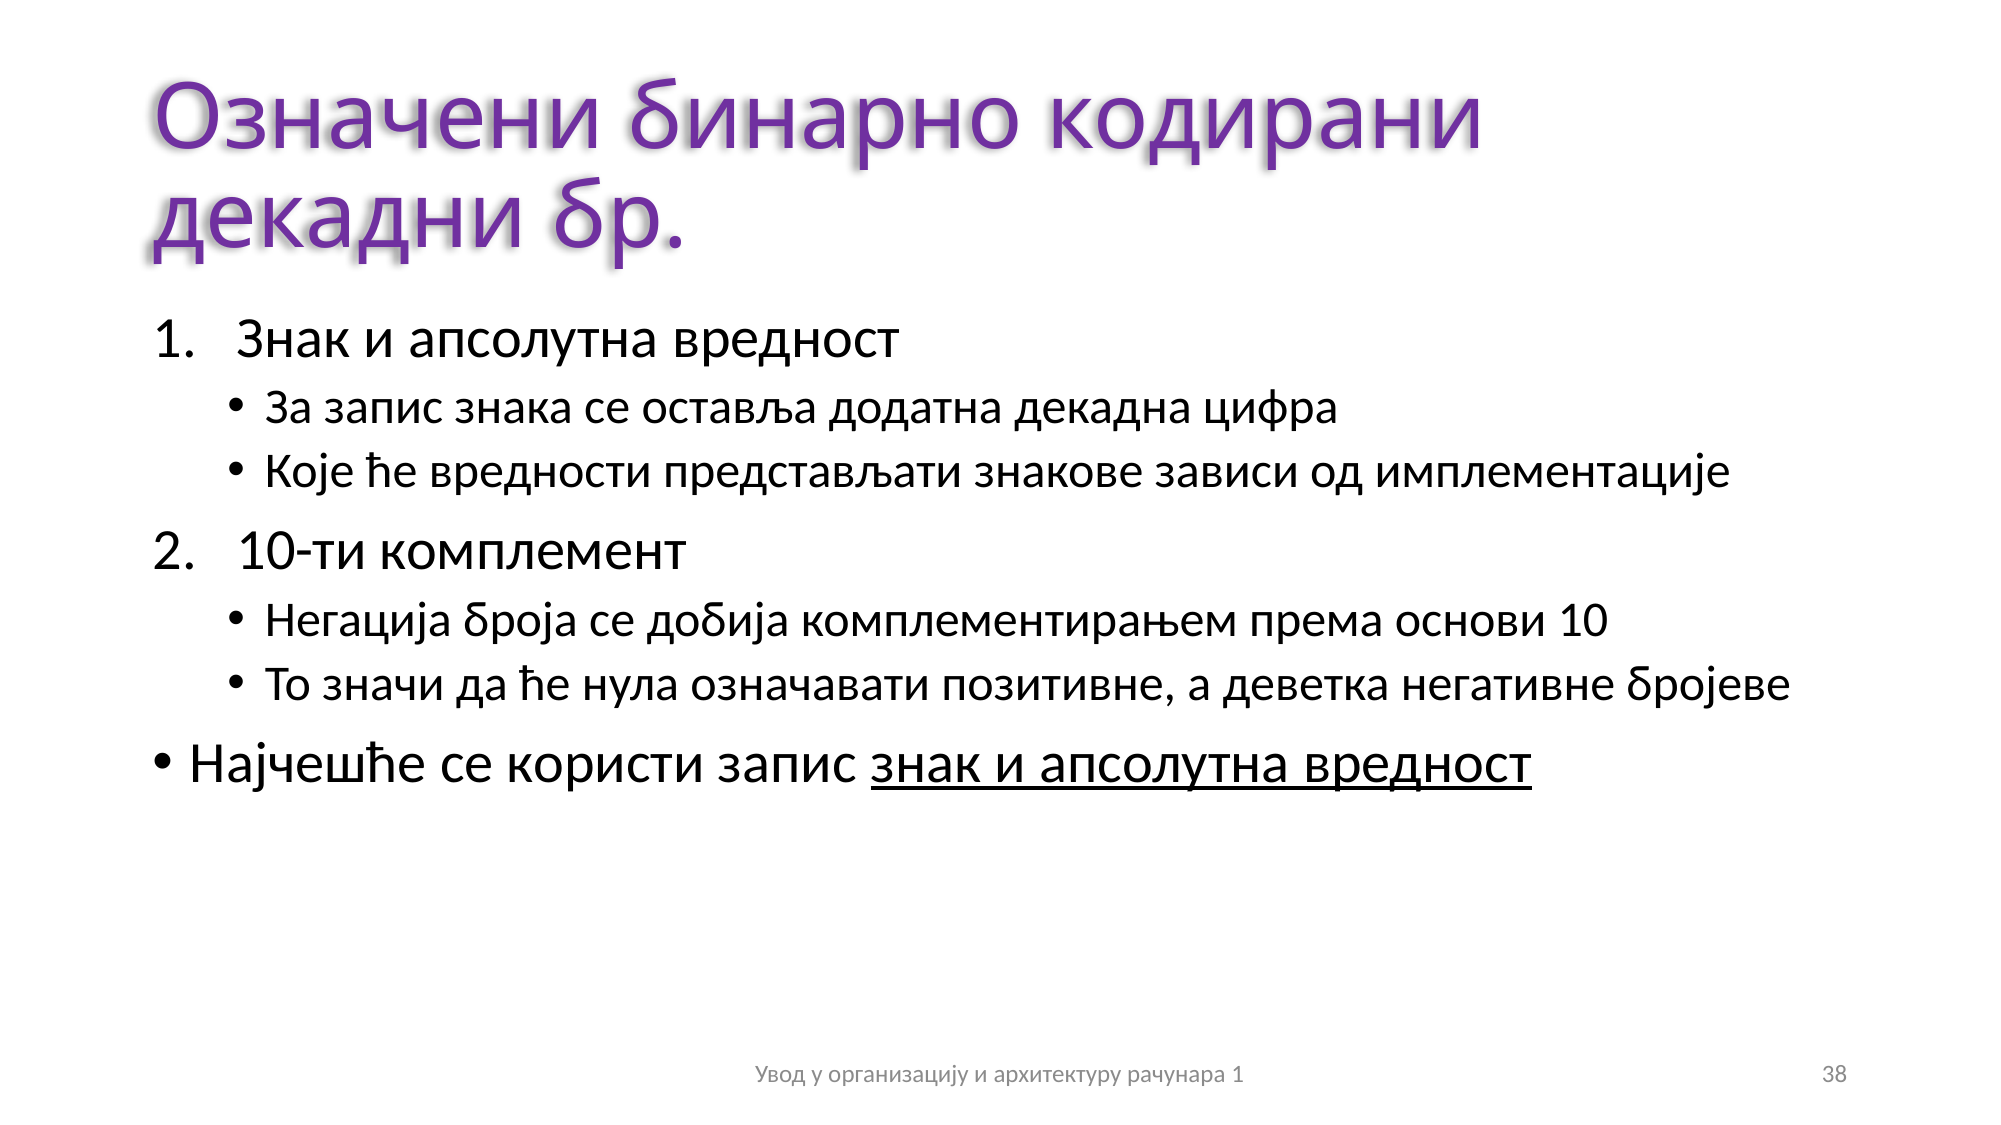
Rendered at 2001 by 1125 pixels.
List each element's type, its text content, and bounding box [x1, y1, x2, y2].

title Означени бинарно кодирани декадни бр. [137, 59, 1863, 278]
slide_number 38 [1412, 1042, 1863, 1103]
footer Увод у организацију и архитектуру рачунара 1 [662, 1042, 1338, 1103]
list Знак и апсолутна вредност За запис знака се оставља додатна декадна цифра Које ће вредности представљати знакове зависи од имплементације 10-ти комплемент Негација броја се добија комплементирањем према основи 10 То значи да ће нула означавати позитивне, а деветка негативне бројеве Најчешће се користи запис знак и апсолутна вредност [137, 299, 1863, 1014]
